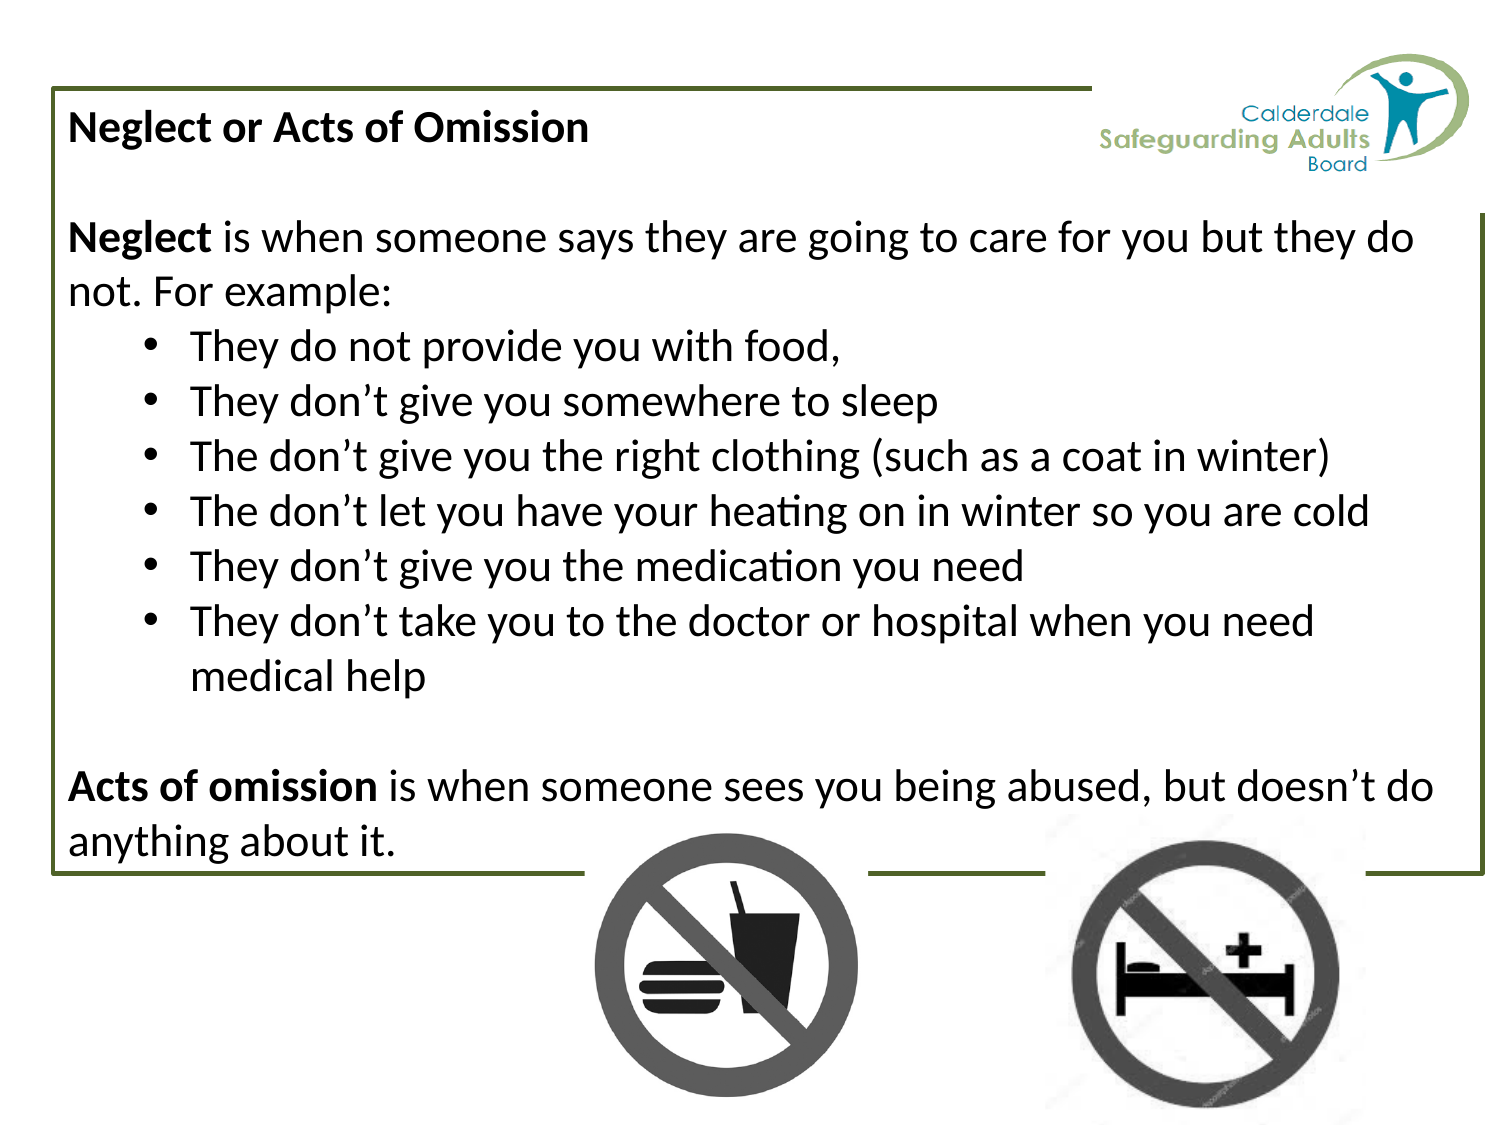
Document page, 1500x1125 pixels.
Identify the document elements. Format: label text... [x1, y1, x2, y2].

text_box Neglect or Acts of Omission Neglect is when someone says they are going to care for you but they do not. For example: They do not provide you with food, They don’t give you somewhere to sleep The don’t give you the right clothing (such as a coat in winter) The don’t let you have your heating on in winter so you are cold They don’t give you the medication you need They don’t take you to the doctor or hospital when you need medical help Acts of omission is when someone sees you being abused, but doesn’t do anything about it. [53, 88, 1483, 874]
picture [1092, 2, 1500, 213]
picture [1045, 814, 1366, 1125]
picture [584, 826, 869, 1100]
